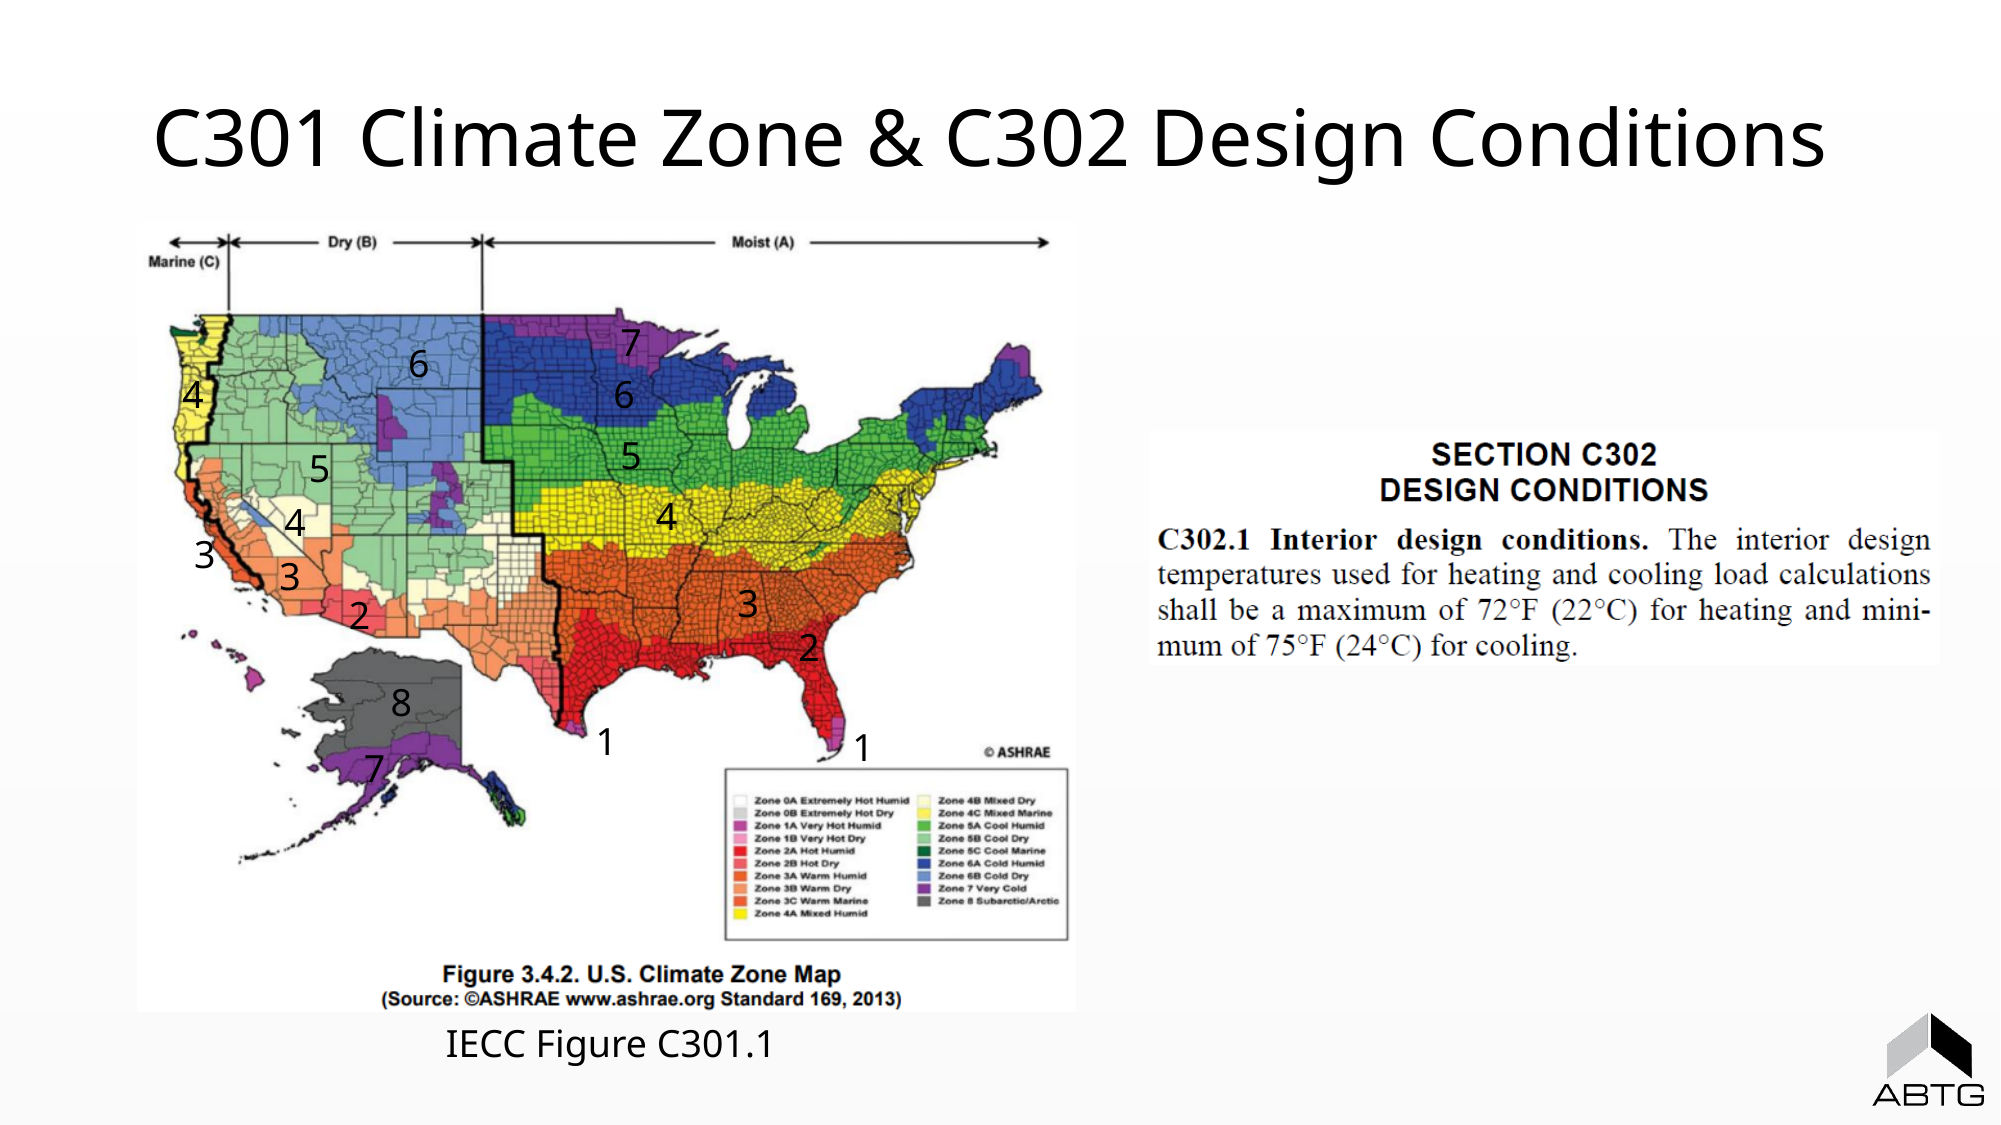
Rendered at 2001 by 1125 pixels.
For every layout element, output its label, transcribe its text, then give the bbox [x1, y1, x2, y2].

title C301 Climate Zone & C302 Design Conditions [137, 59, 1863, 223]
picture [1872, 1013, 1984, 1106]
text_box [136, 222, 1076, 1012]
picture [1148, 431, 1941, 666]
text_box IECC Figure C301.1 [430, 1012, 792, 1073]
